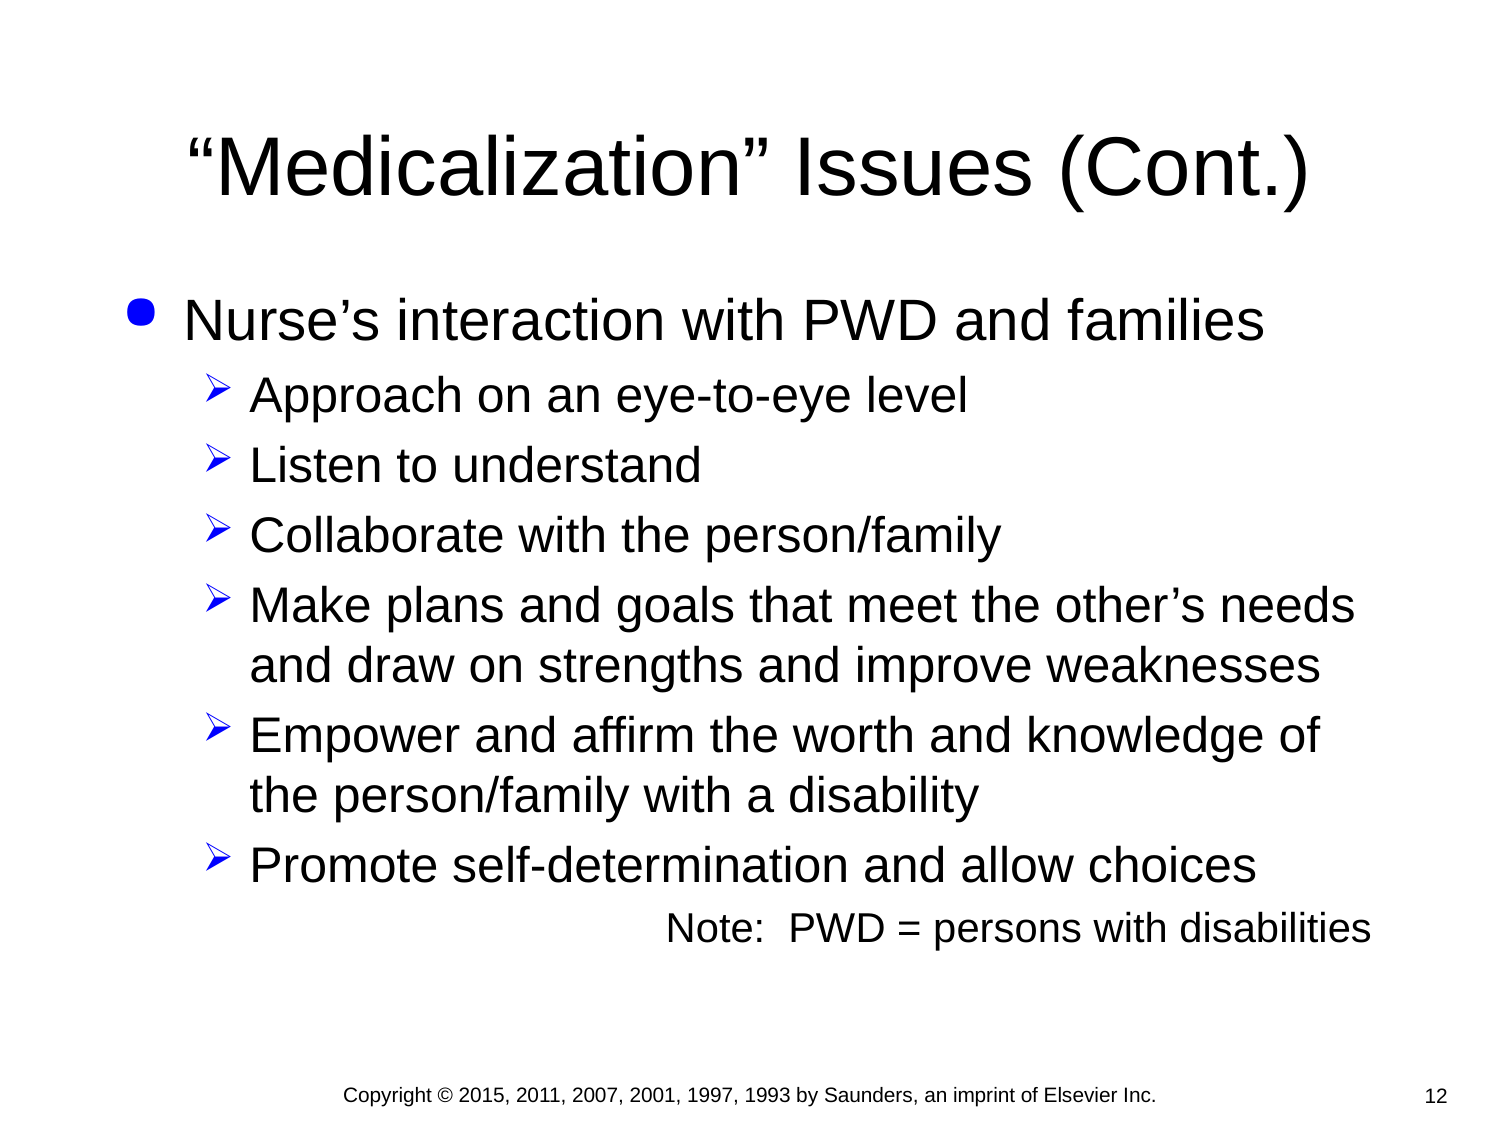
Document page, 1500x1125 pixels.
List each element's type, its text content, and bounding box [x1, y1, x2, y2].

footer Copyright © 2015, 2011, 2007, 2001, 1997, 1993 by Saunders, an imprint of Elsevier Inc. [187, 1062, 1313, 1125]
slide_number 12 [1362, 1065, 1463, 1125]
list Nurse’s interaction with PWD and families Approach on an eye-to-eye level Listen to understand Collaborate with the person/family Make plans and goals that meet the other’s needs and draw on strengths and improve weaknesses Empower and affirm the worth and knowledge of the person/family with a disability Promote self-determination and allow choices Note: PWD = persons with disabilities [112, 275, 1388, 1050]
title “Medicalization” Issues (Cont.) [112, 75, 1388, 250]
